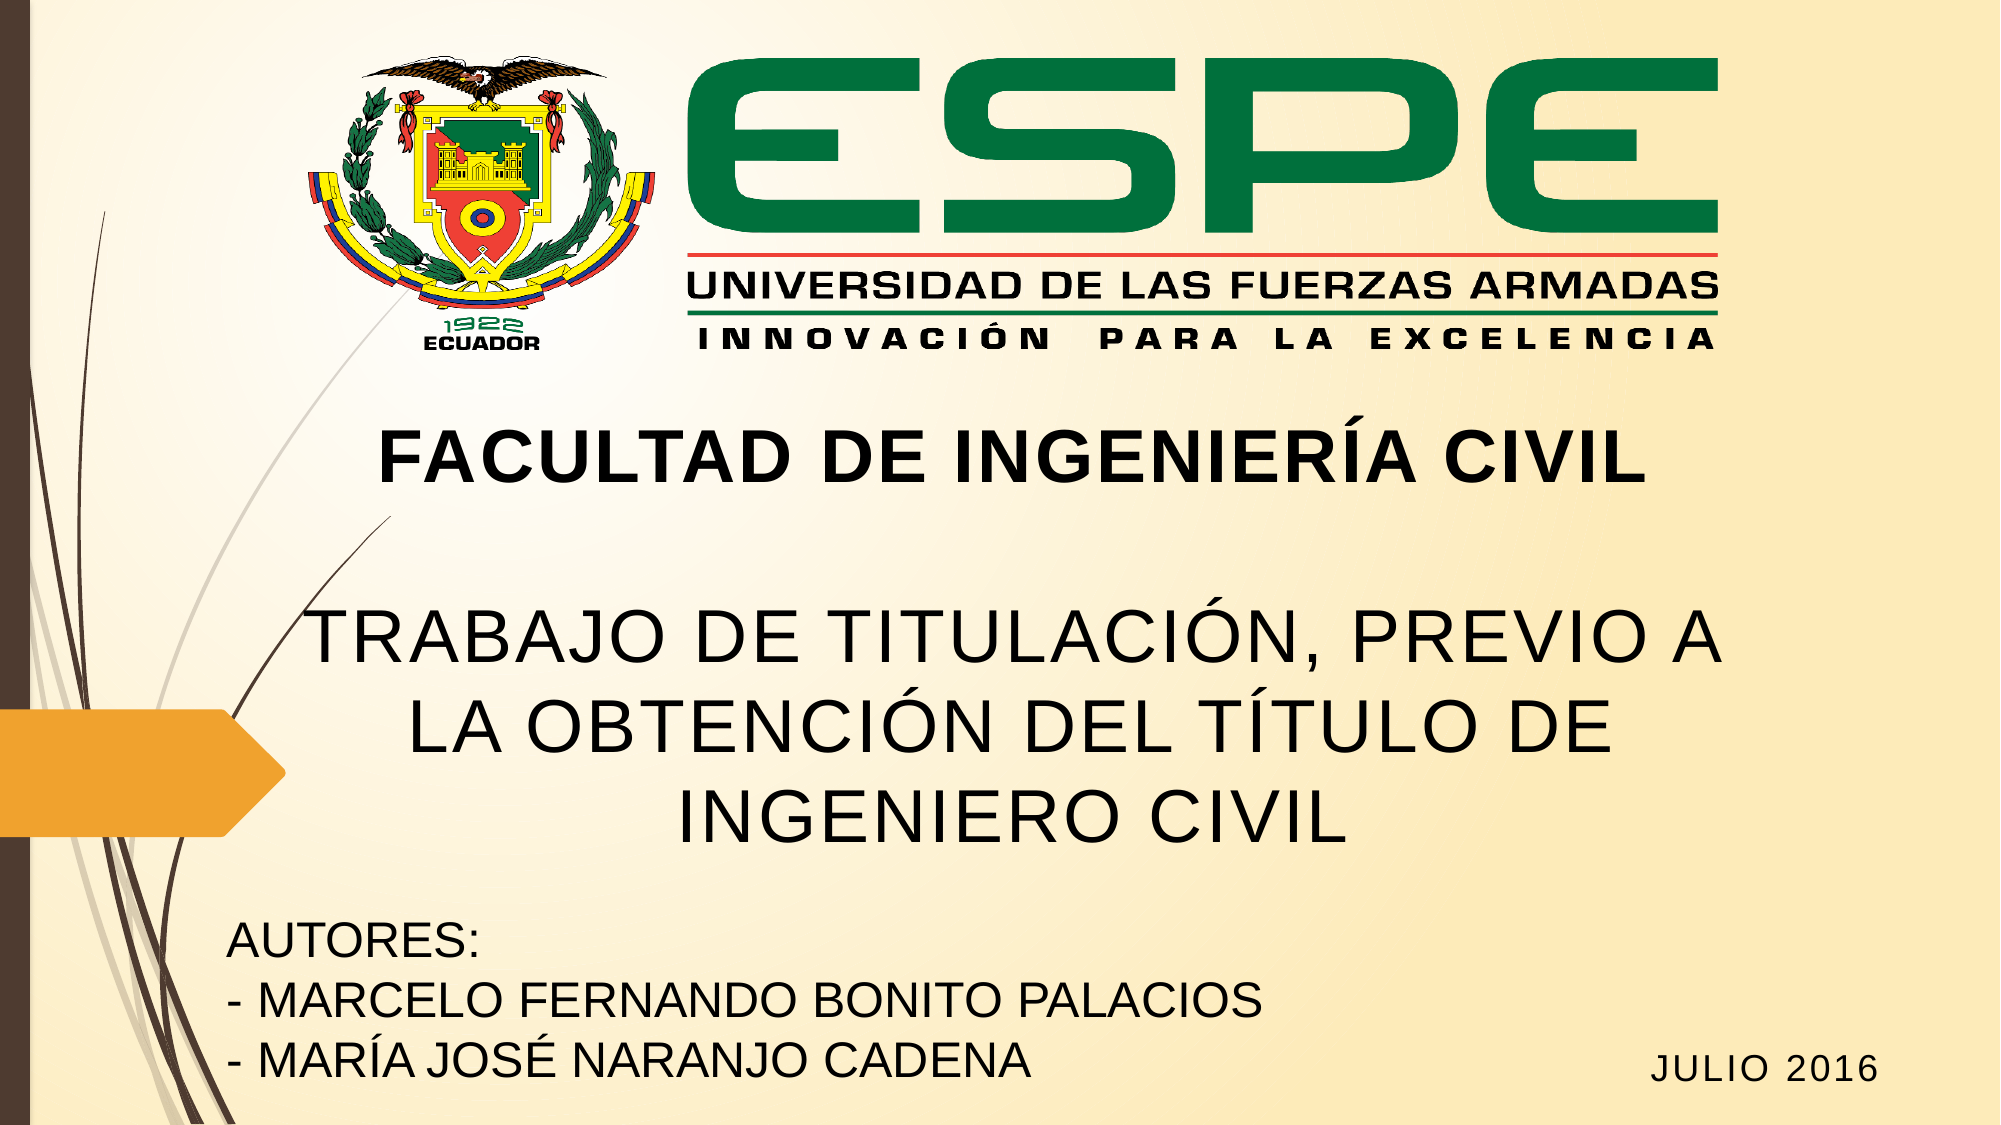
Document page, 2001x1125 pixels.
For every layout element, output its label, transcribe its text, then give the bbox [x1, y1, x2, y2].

text_box AUTORES: - MARCELO FERNANDO BONITO PALACIOS - MARÍA JOSÉ NARANJO CADENA [212, 869, 1300, 1095]
text_box FACULTAD DE INGENIERÍA CIVIL TRABAJO DE TITULACIÓN, PREVIO A LA OBTENCIÓN DEL TÍTULO DE INGENIERO CIVIL [259, 400, 1767, 865]
text_box JULIO 2016 [1529, 1036, 2000, 1096]
picture [308, 56, 1719, 350]
